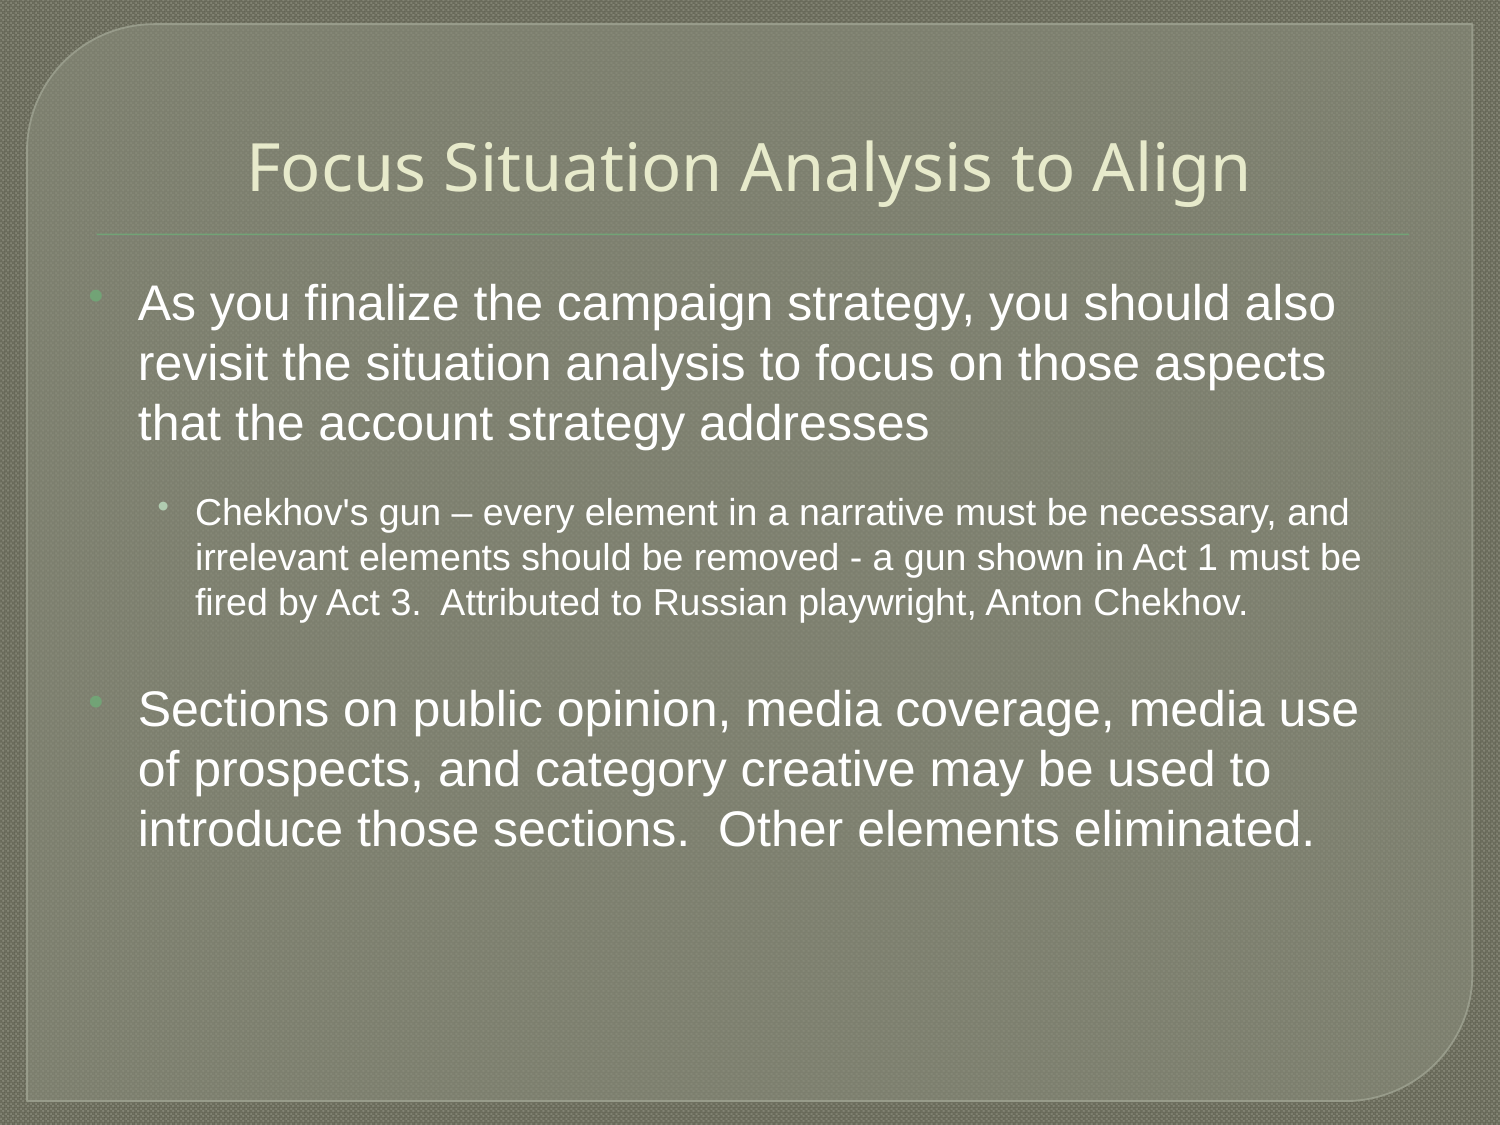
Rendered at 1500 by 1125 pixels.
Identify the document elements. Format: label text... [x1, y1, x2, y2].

picture [0, 0, 1500, 1125]
list As you finalize the campaign strategy, you should also revisit the situation analysis to focus on those aspects that the account strategy addresses Chekhov's gun – every element in a narrative must be necessary, and irrelevant elements should be removed - a gun shown in Act 1 must be fired by Act 3. Attributed to Russian playwright, Anton Chekhov. Sections on public opinion, media coverage, media use of prospects, and category creative may be used to introduce those sections. Other elements eliminated. [75, 262, 1388, 938]
title Focus Situation Analysis to Align [112, 99, 1388, 213]
